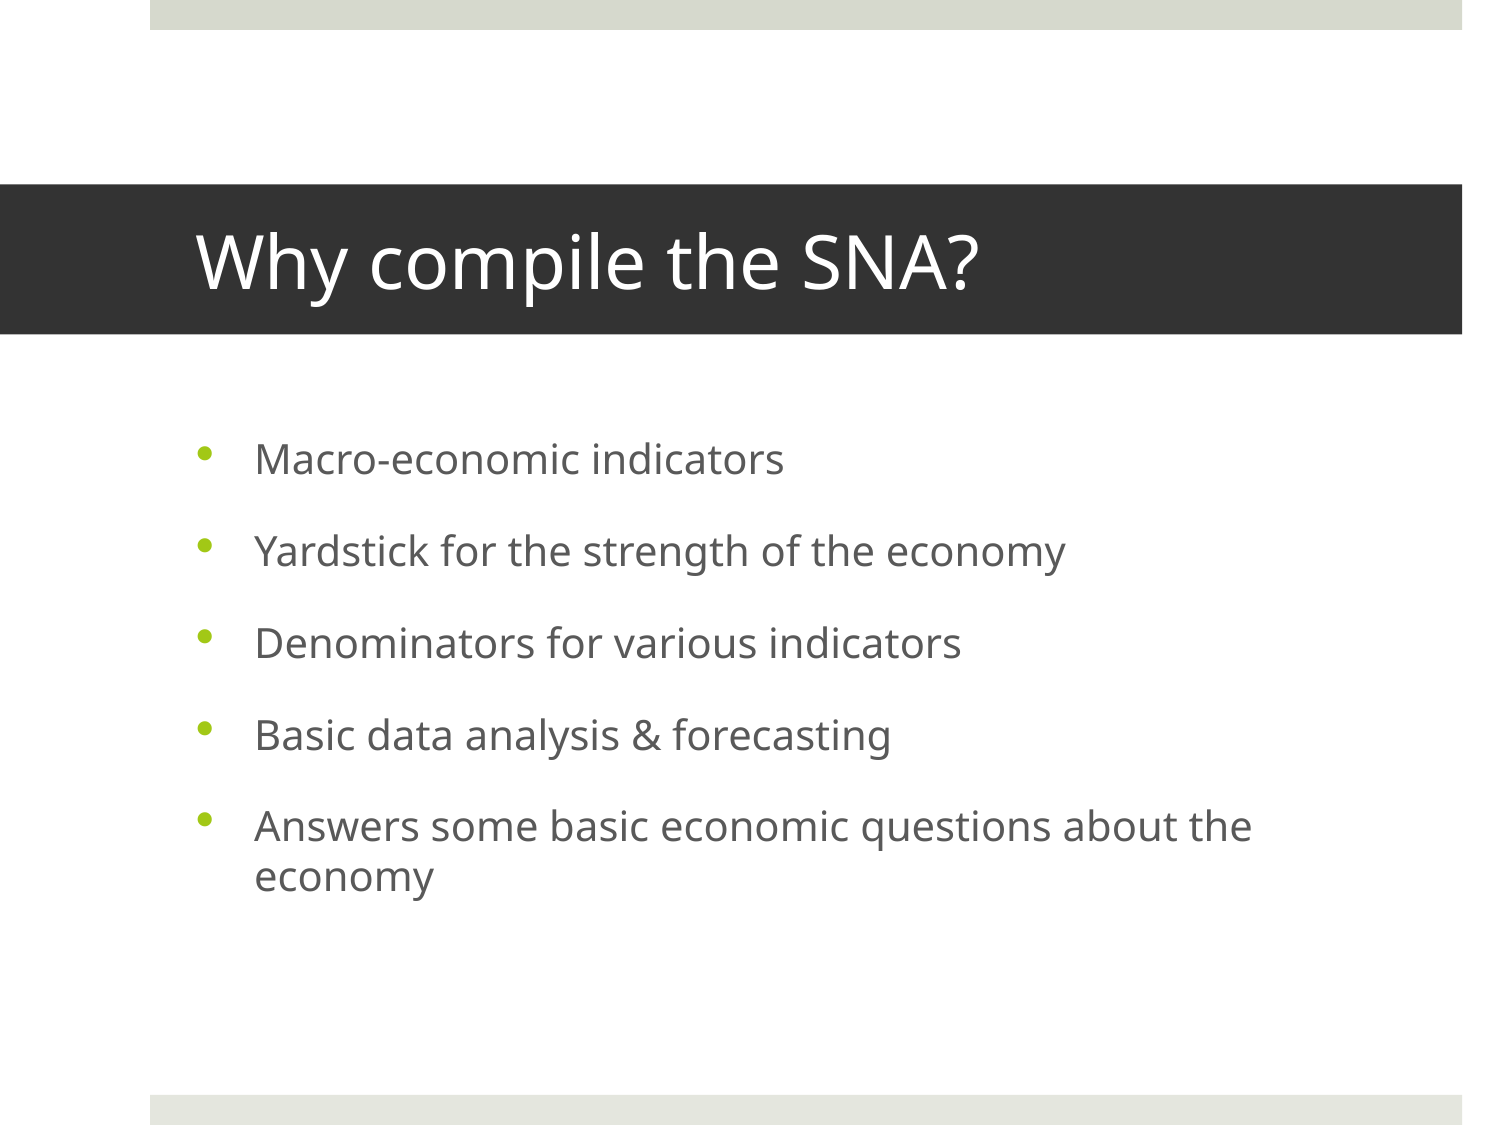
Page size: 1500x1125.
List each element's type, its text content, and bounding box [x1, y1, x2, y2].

list Macro-economic indicators Yardstick for the strength of the economy Denominators for various indicators Basic data analysis & forecasting Answers some basic economic questions about the economy [182, 425, 1432, 1028]
title Why compile the SNA? [0, 184, 1463, 335]
